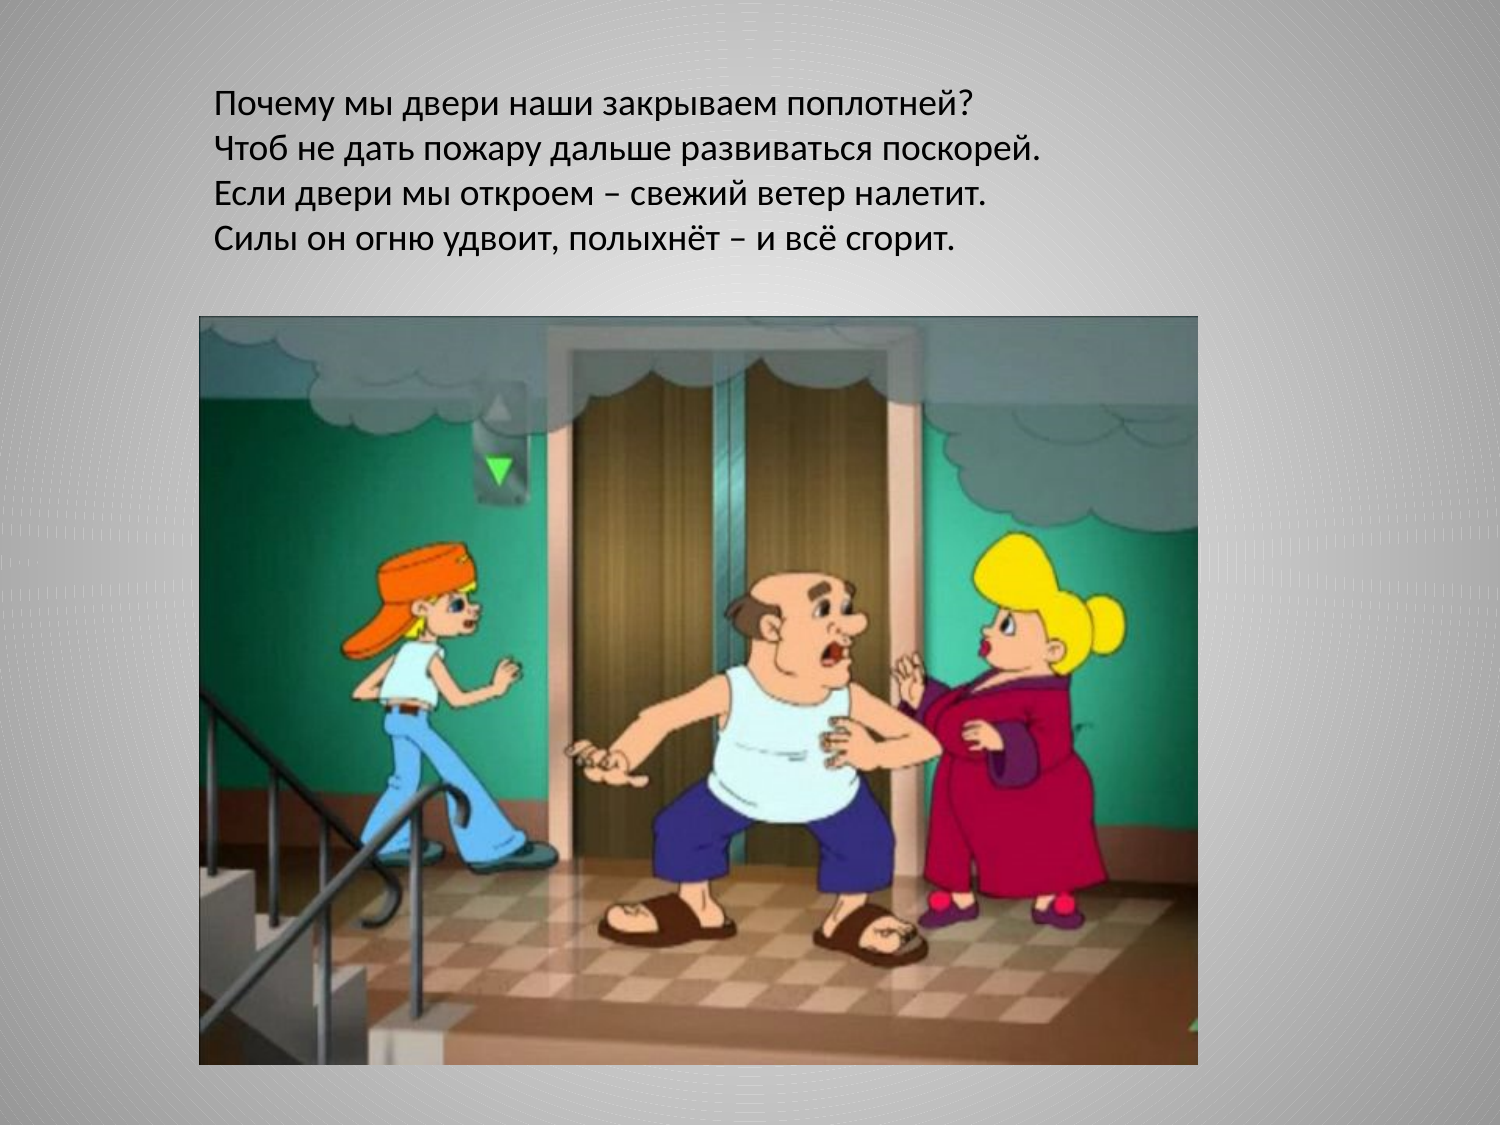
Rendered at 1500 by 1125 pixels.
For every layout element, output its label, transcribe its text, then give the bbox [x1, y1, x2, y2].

picture [198, 316, 1198, 1066]
text_box Почему мы двери наши закрываем поплотней? Чтоб не дать пожару дальше развиваться поскорей. Если двери мы откроем – свежий ветер налетит. Силы он огню удвоит, полыхнёт – и всё сгорит. [199, 70, 1125, 265]
